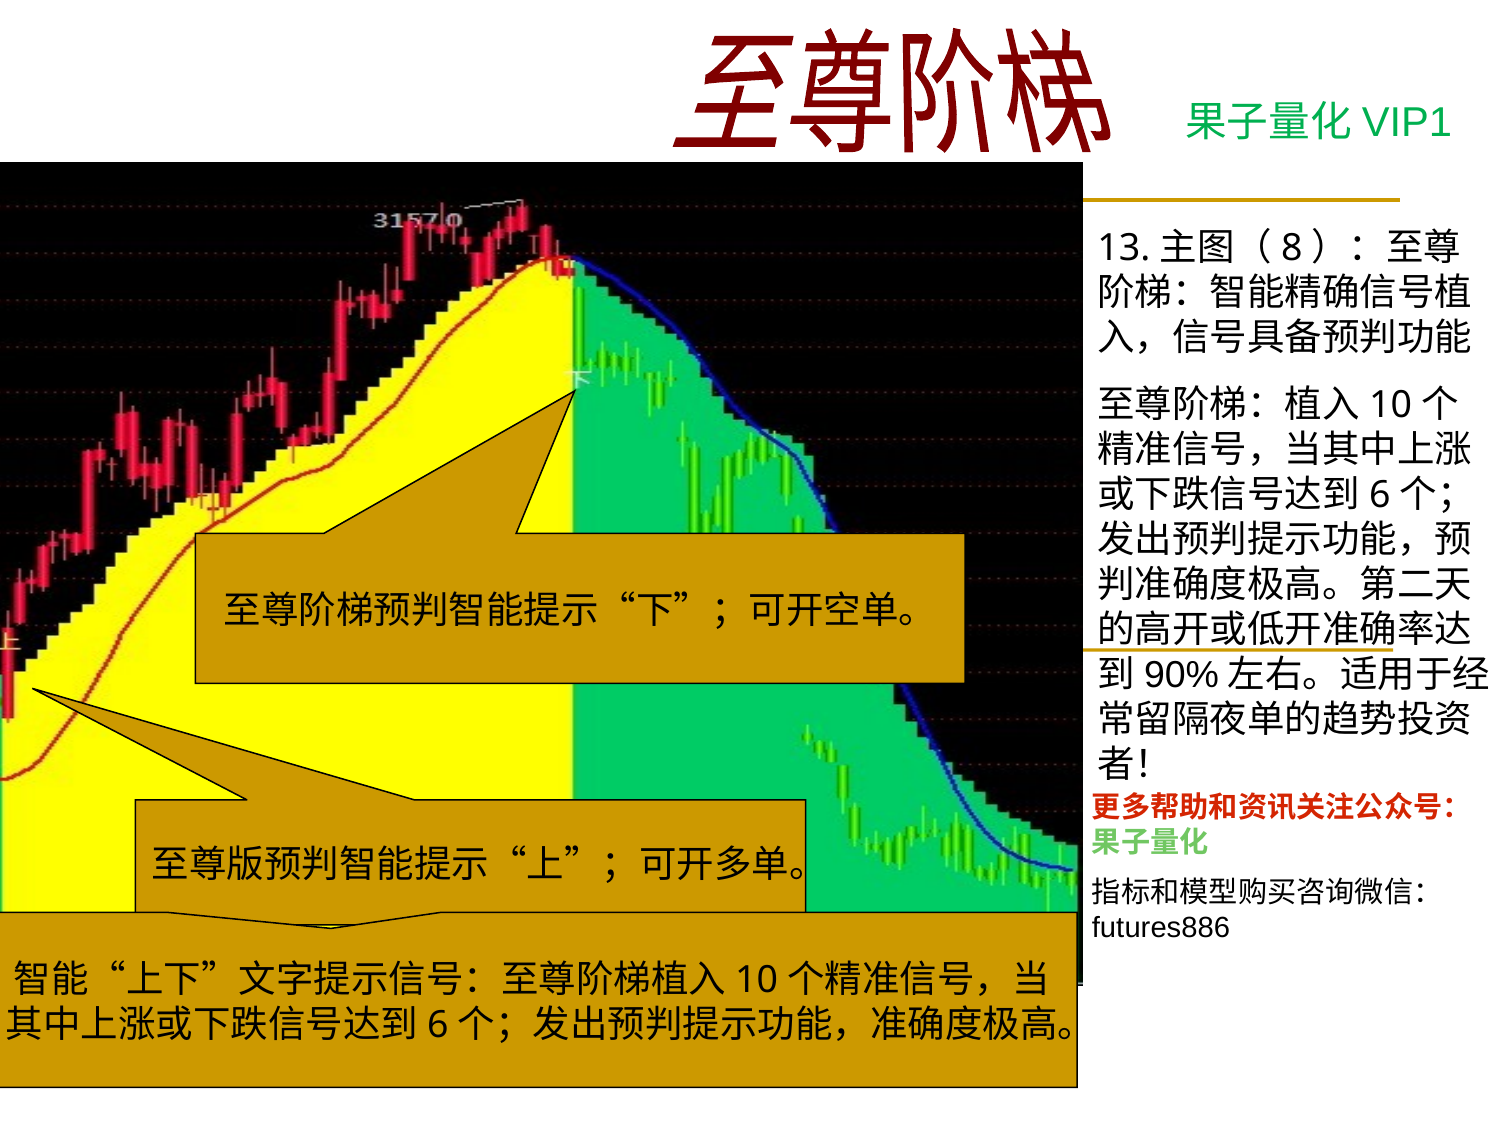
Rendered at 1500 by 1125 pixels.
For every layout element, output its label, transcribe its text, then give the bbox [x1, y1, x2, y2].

text_box 13.主图（8）：至尊阶梯：智能精确信号植入，信号具备预判功能 [1083, 215, 1500, 365]
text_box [0, 162, 1083, 1088]
text_box 至尊阶梯：植入10个精准信号，当其中上涨或下跌信号达到6个；发出预判提示功能，预判准确度极高。第二天的高开或低开准确率达到90%左右。适用于经常留隔夜单的趋势投资者！ [1083, 373, 1500, 781]
text_box 果子量化VIP1 [1170, 87, 1467, 153]
text_box 更多帮助和资讯关注公众号：果子量化 指标和模型购买咨询微信：futures886 [1083, 781, 1500, 951]
